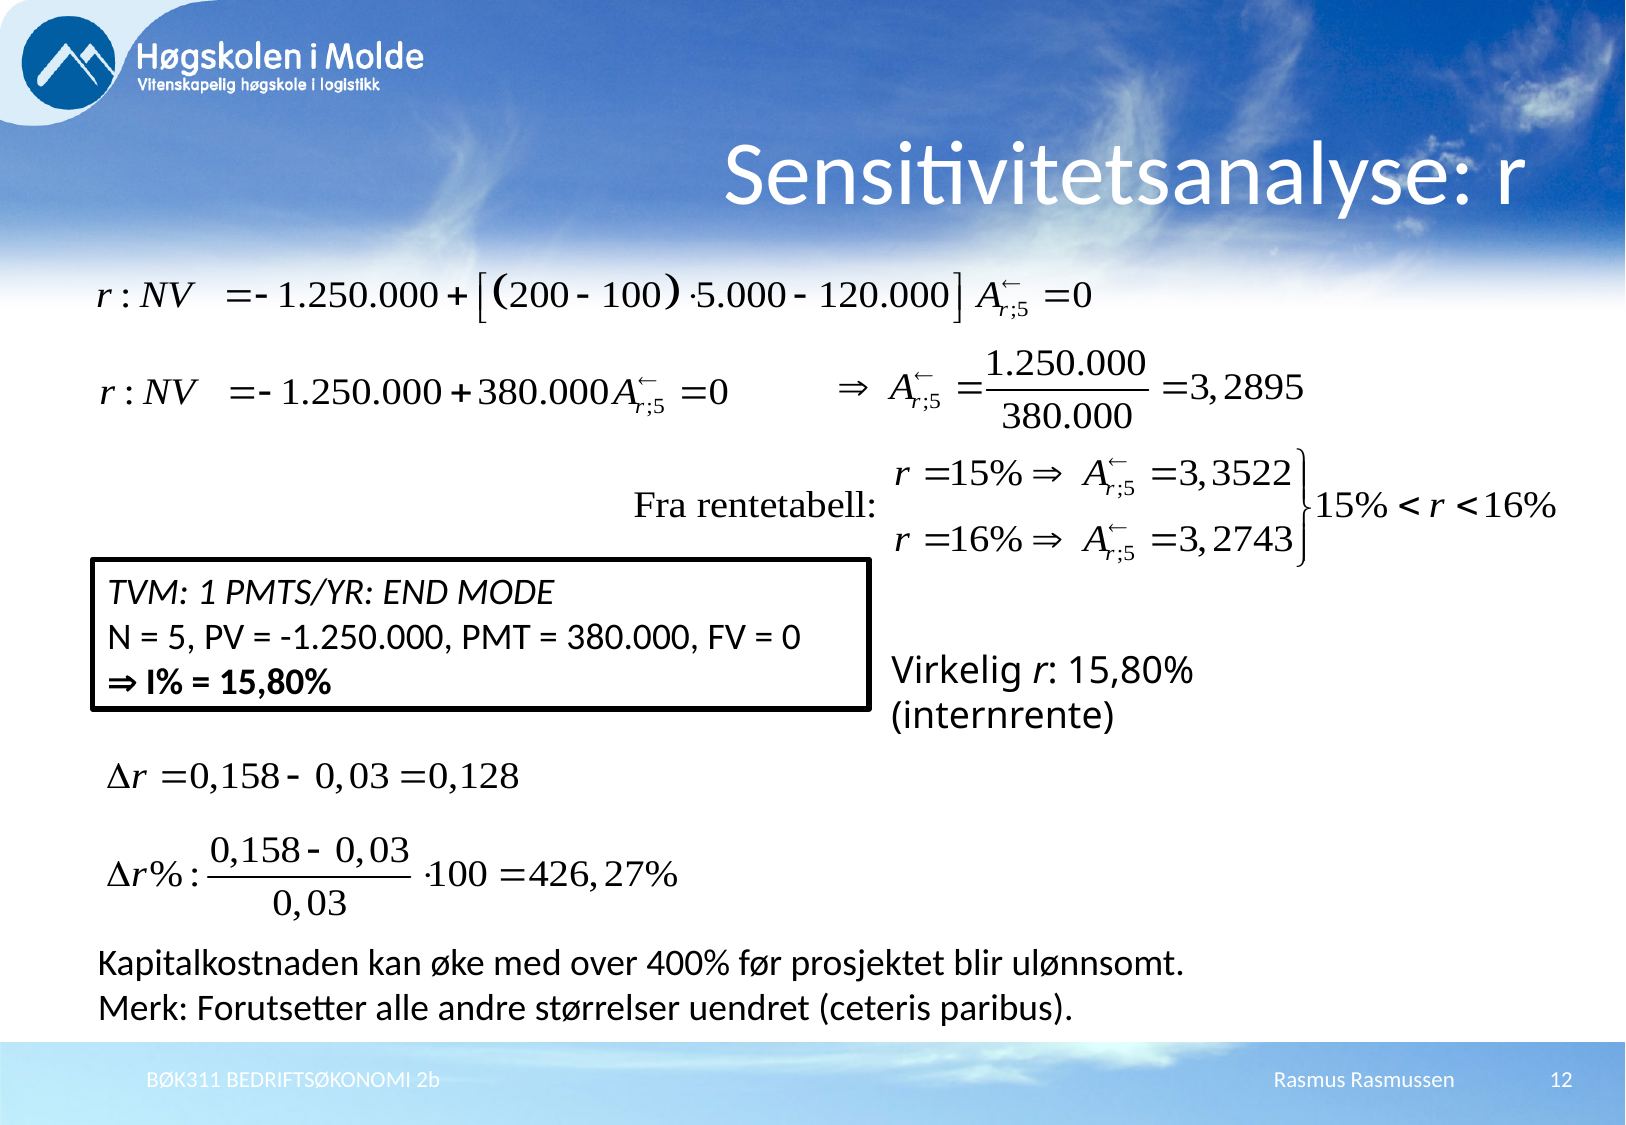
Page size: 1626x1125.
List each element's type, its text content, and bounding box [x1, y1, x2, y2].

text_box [831, 339, 1311, 430]
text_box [92, 363, 737, 427]
title Sensitivitetsanalyse: r [131, 105, 1544, 235]
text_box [626, 442, 1566, 575]
text_box TVM: 1 PMTS/YR: END MODE N = 5, PV = -1.250.000, PMT = 380.000, FV = 0  I% = 15,80% [90, 557, 872, 712]
picture [0, 0, 1625, 310]
slide_number Rasmus Rasmussen [1166, 1048, 1471, 1109]
slide_number 12 [1493, 1048, 1588, 1109]
picture [0, 1042, 1625, 1125]
text_box Virkelig r: 15,80% (internrente) [876, 638, 1440, 744]
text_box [99, 754, 528, 806]
text_box Kapitalkostnaden kan øke med over 400% før prosjektet blir ulønnsomt. Merk: Forutsetter alle andre størrelser uendret (ceteris paribus). [83, 930, 1440, 1036]
footer BØK311 BEDRIFTSØKONOMI 2b [131, 1048, 1166, 1109]
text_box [99, 826, 687, 931]
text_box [89, 262, 1100, 333]
